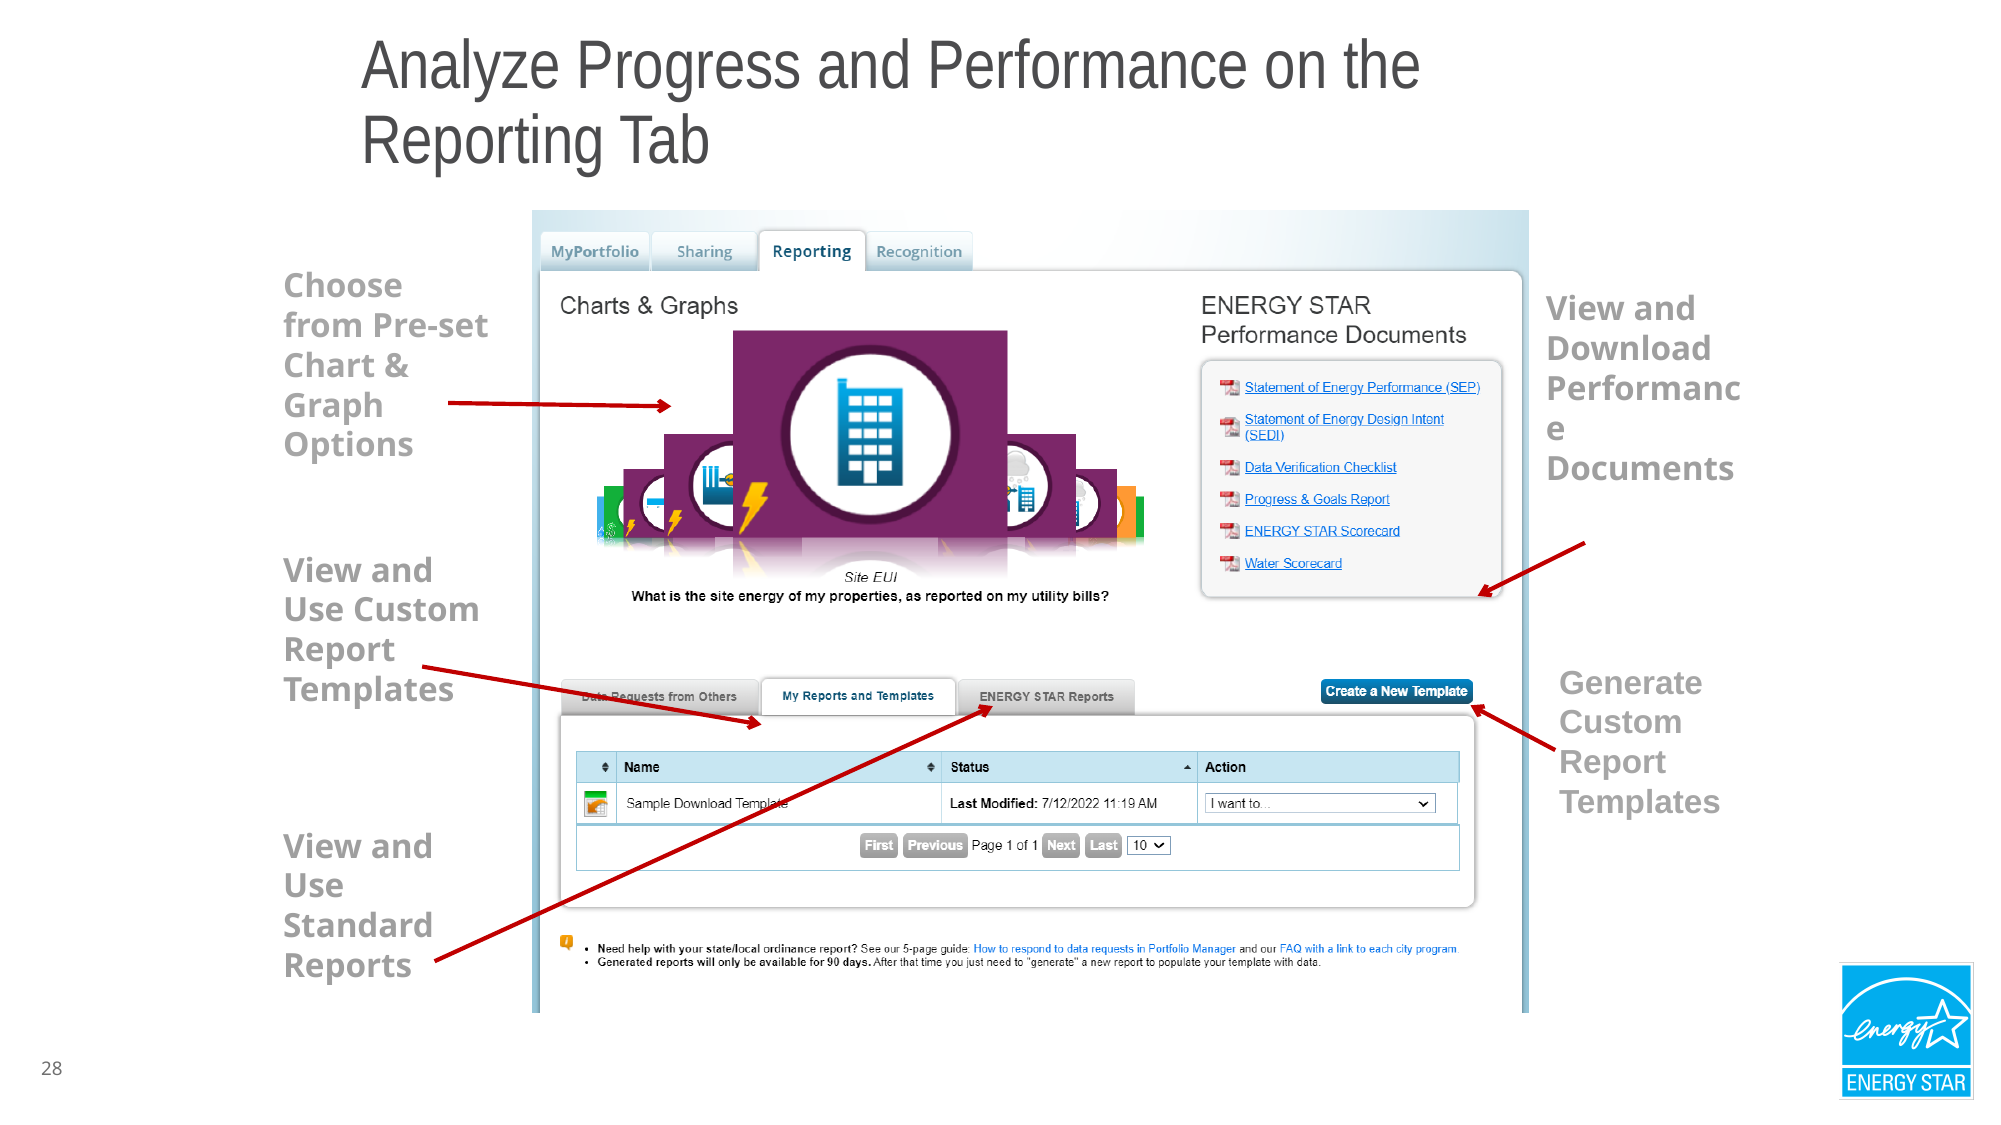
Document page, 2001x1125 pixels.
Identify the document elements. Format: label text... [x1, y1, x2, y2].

picture [532, 210, 1529, 1013]
text_box Choose from Pre-set Chart & Graph Options [268, 251, 506, 477]
text_box Generate Custom Report Templates [1544, 653, 1750, 828]
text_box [448, 402, 672, 407]
slide_number 28 [25, 1039, 104, 1100]
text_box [422, 666, 762, 725]
text_box View and Use Custom Report Templates [268, 503, 506, 754]
picture [1839, 962, 1974, 1100]
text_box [1470, 705, 1556, 751]
text_box View and Use Standard Reports [268, 779, 506, 1030]
title Analyze Progress and Performance on the Reporting Tab [346, 0, 1640, 213]
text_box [434, 706, 993, 962]
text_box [1477, 542, 1585, 596]
text_box View and Download Performance Documents [1530, 318, 1769, 456]
